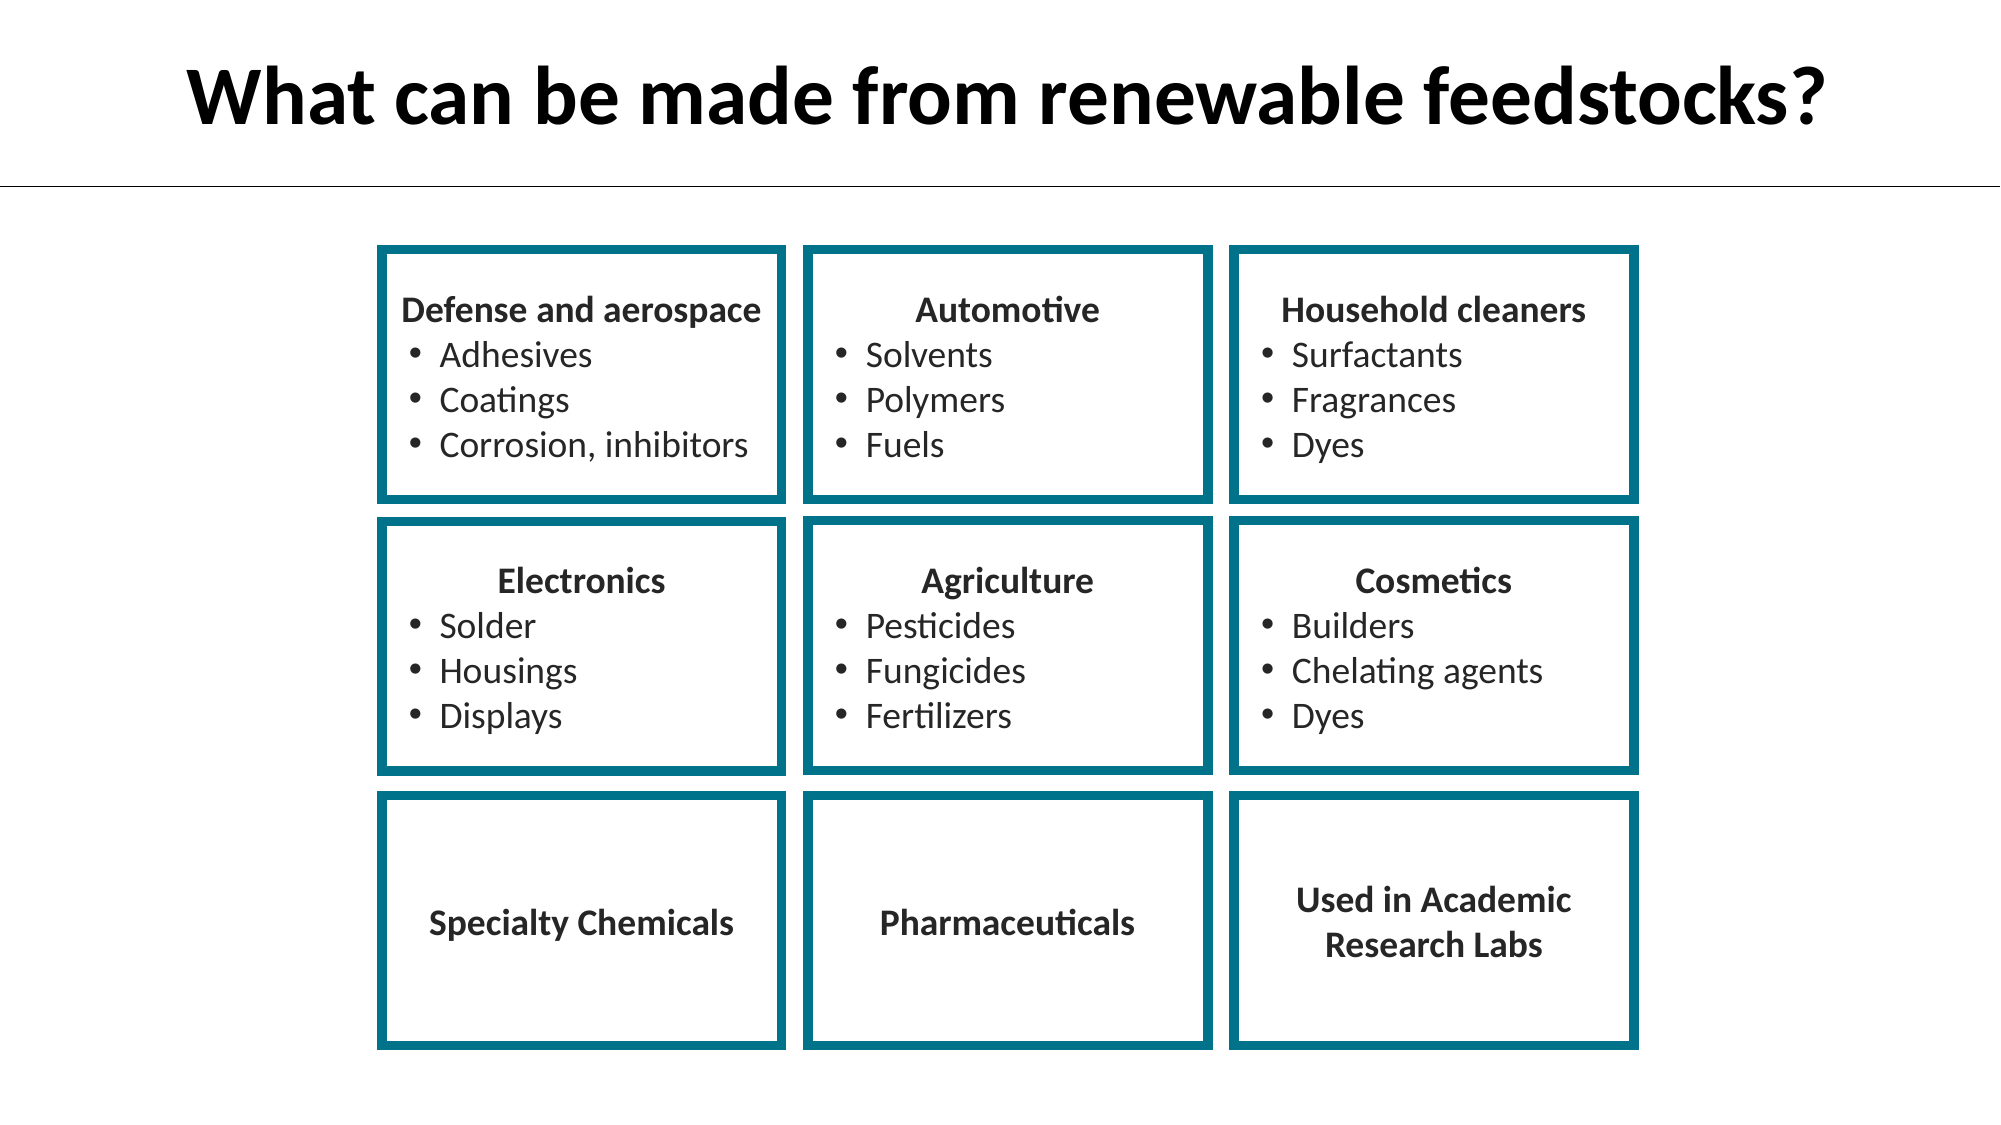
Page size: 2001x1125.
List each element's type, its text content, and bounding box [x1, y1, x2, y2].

text_box Household cleaners Surfactants Fragrances Dyes [1233, 249, 1635, 501]
text_box Cosmetics Builders Chelating agents Dyes [1233, 519, 1635, 771]
text_box Pharmaceuticals [807, 794, 1209, 1046]
text_box Agriculture Pesticides Fungicides Fertilizers [807, 519, 1209, 771]
title What can be made from renewable feedstocks? [169, 0, 1847, 200]
text_box Electronics Solder Housings Displays [381, 520, 783, 772]
text_box Automotive Solvents Polymers Fuels [807, 249, 1209, 501]
text_box Defense and aerospace Adhesives Coatings Corrosion, inhibitors [381, 249, 783, 501]
text_box Used in Academic Research Labs [1233, 794, 1635, 1046]
text_box Specialty Chemicals [381, 794, 783, 1046]
